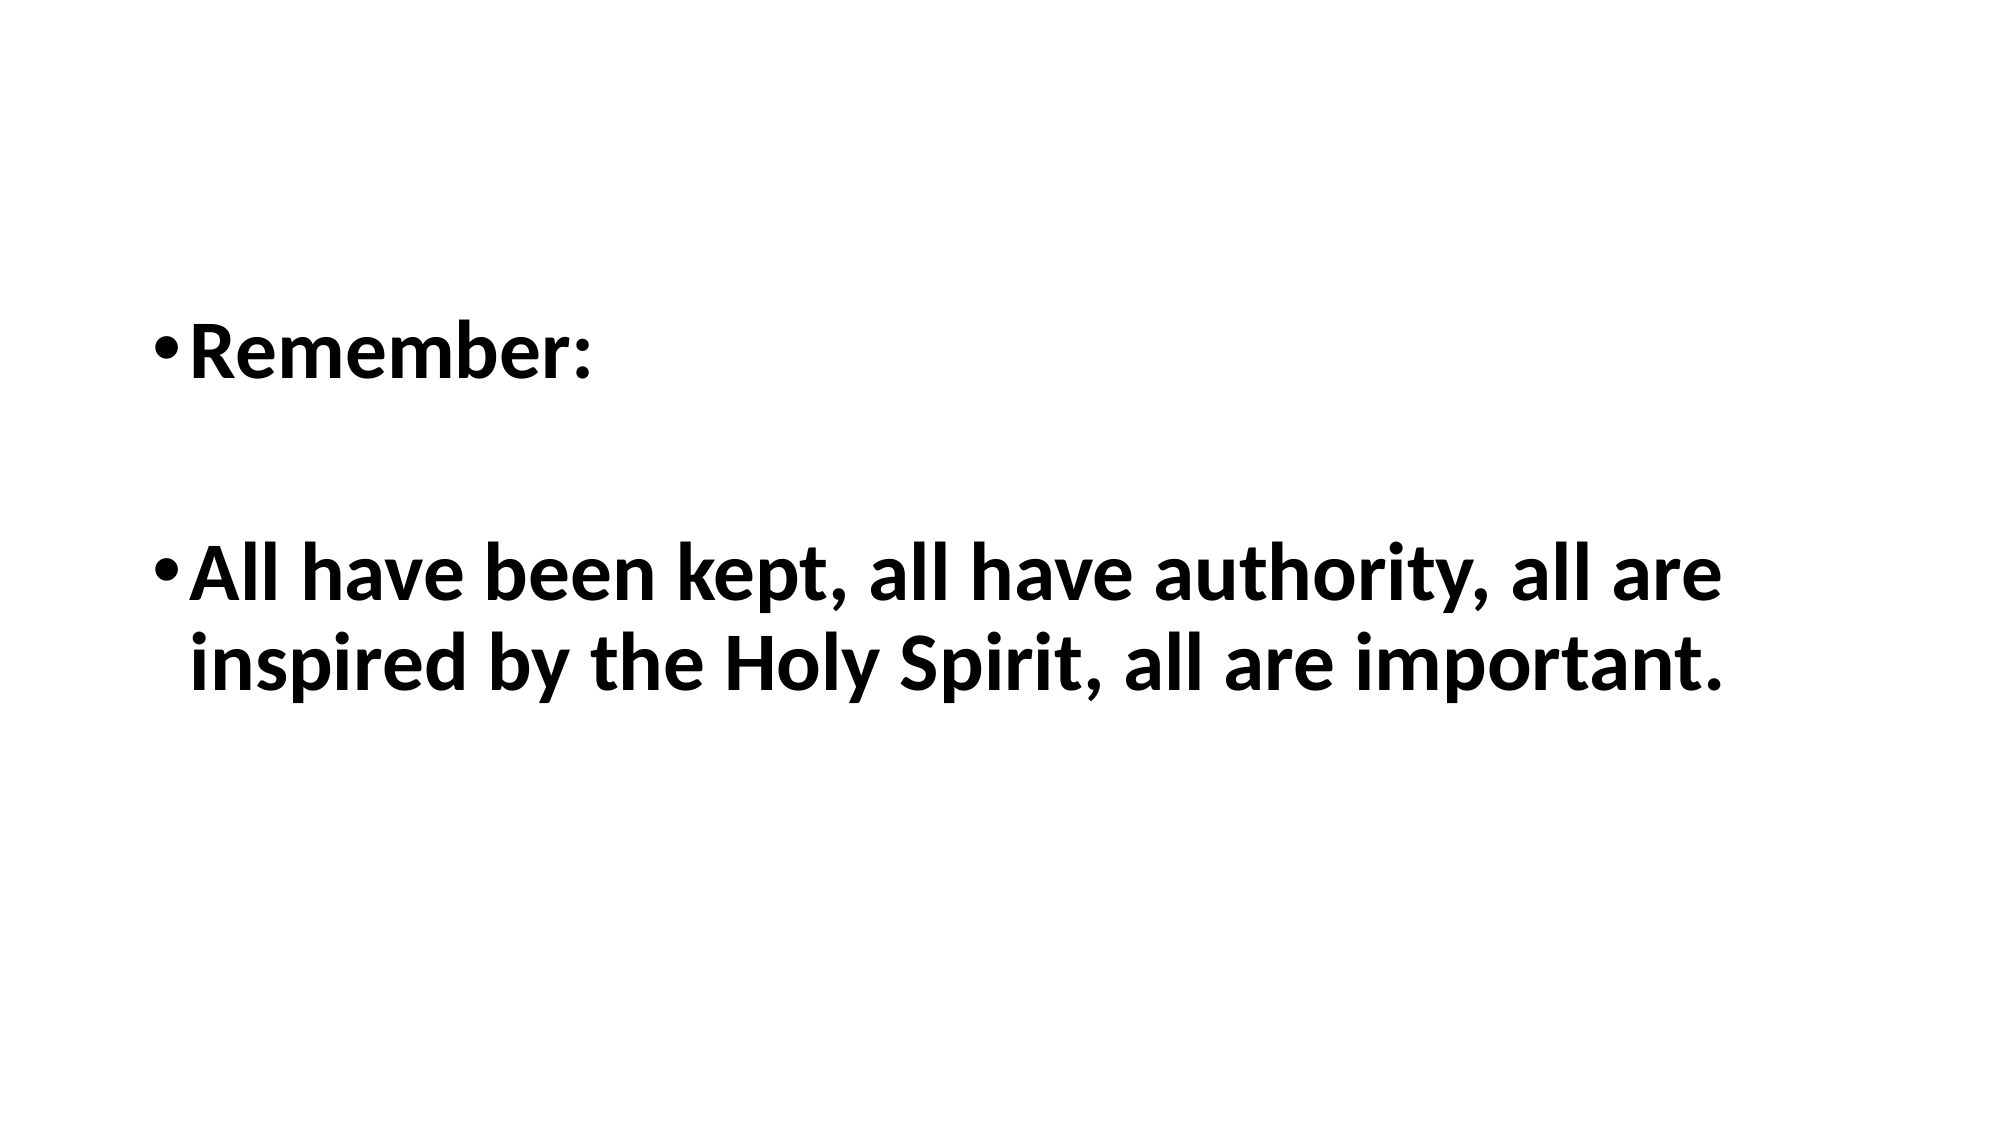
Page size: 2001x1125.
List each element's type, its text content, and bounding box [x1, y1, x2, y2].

list Remember: All have been kept, all have authority, all are inspired by the Holy Spirit, all are important. [137, 299, 1863, 1014]
